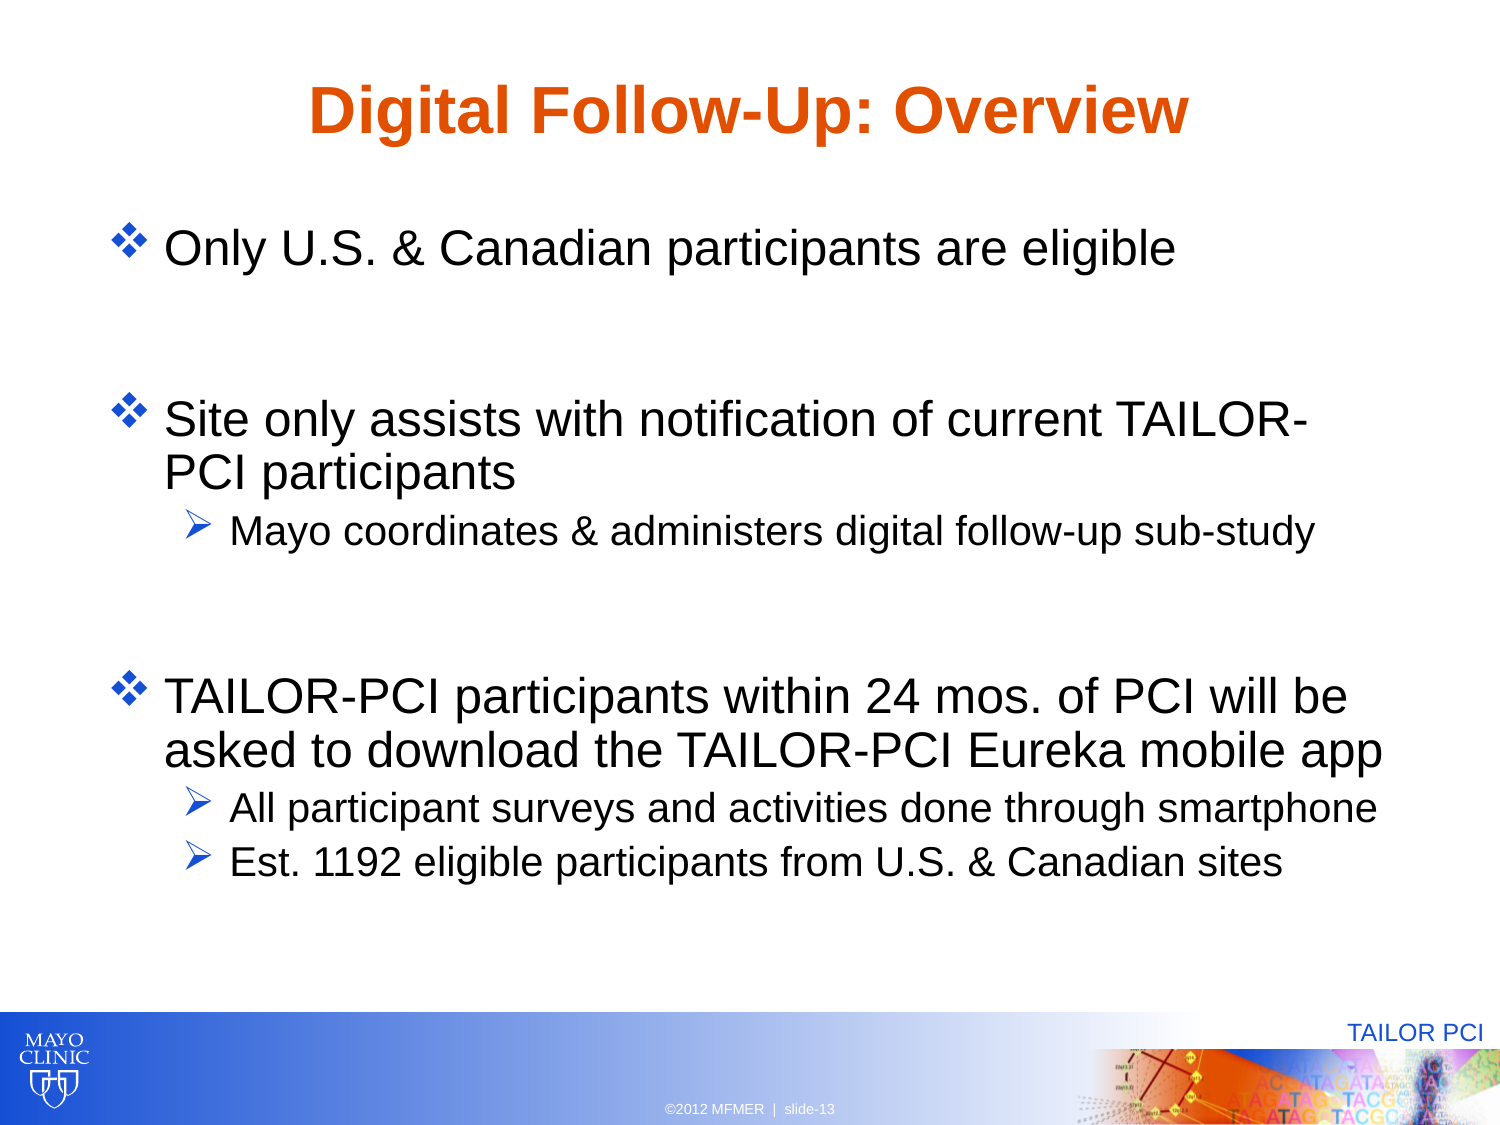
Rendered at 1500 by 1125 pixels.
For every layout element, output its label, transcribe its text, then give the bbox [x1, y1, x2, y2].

list Only U.S. & Canadian participants are eligible Site only assists with notification of current TAILOR-PCI participants Mayo coordinates & administers digital follow-up sub-study TAILOR-PCI participants within 24 mos. of PCI will be asked to download the TAILOR-PCI Eureka mobile app All participant surveys and activities done through smartphone Est. 1192 eligible participants from U.S. & Canadian sites [107, 192, 1390, 943]
picture [1034, 1049, 1500, 1125]
title Digital Follow-Up: Overview [108, 0, 1392, 156]
